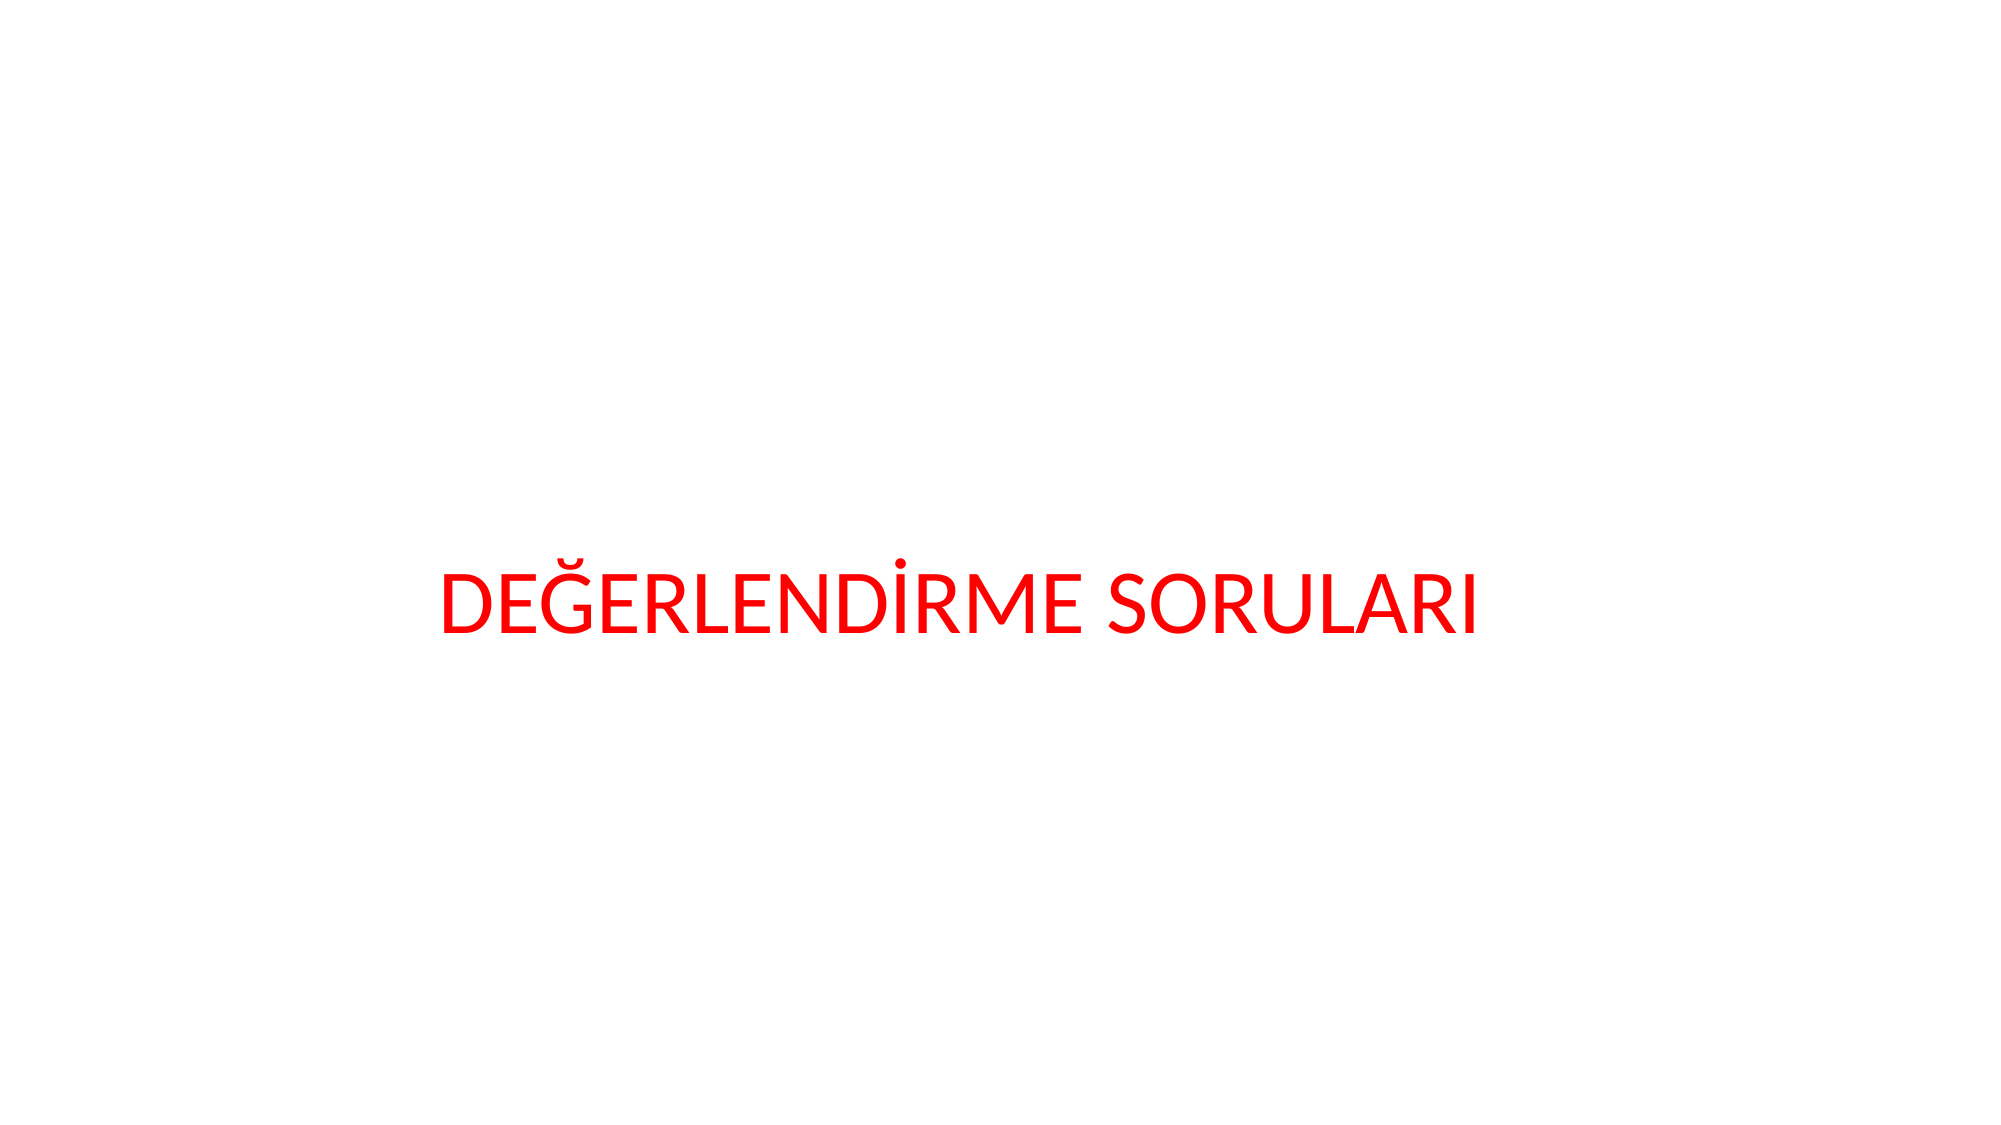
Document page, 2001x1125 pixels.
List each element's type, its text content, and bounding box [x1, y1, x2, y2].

title DEĞERLENDİRME SORULARI [210, 401, 1711, 793]
